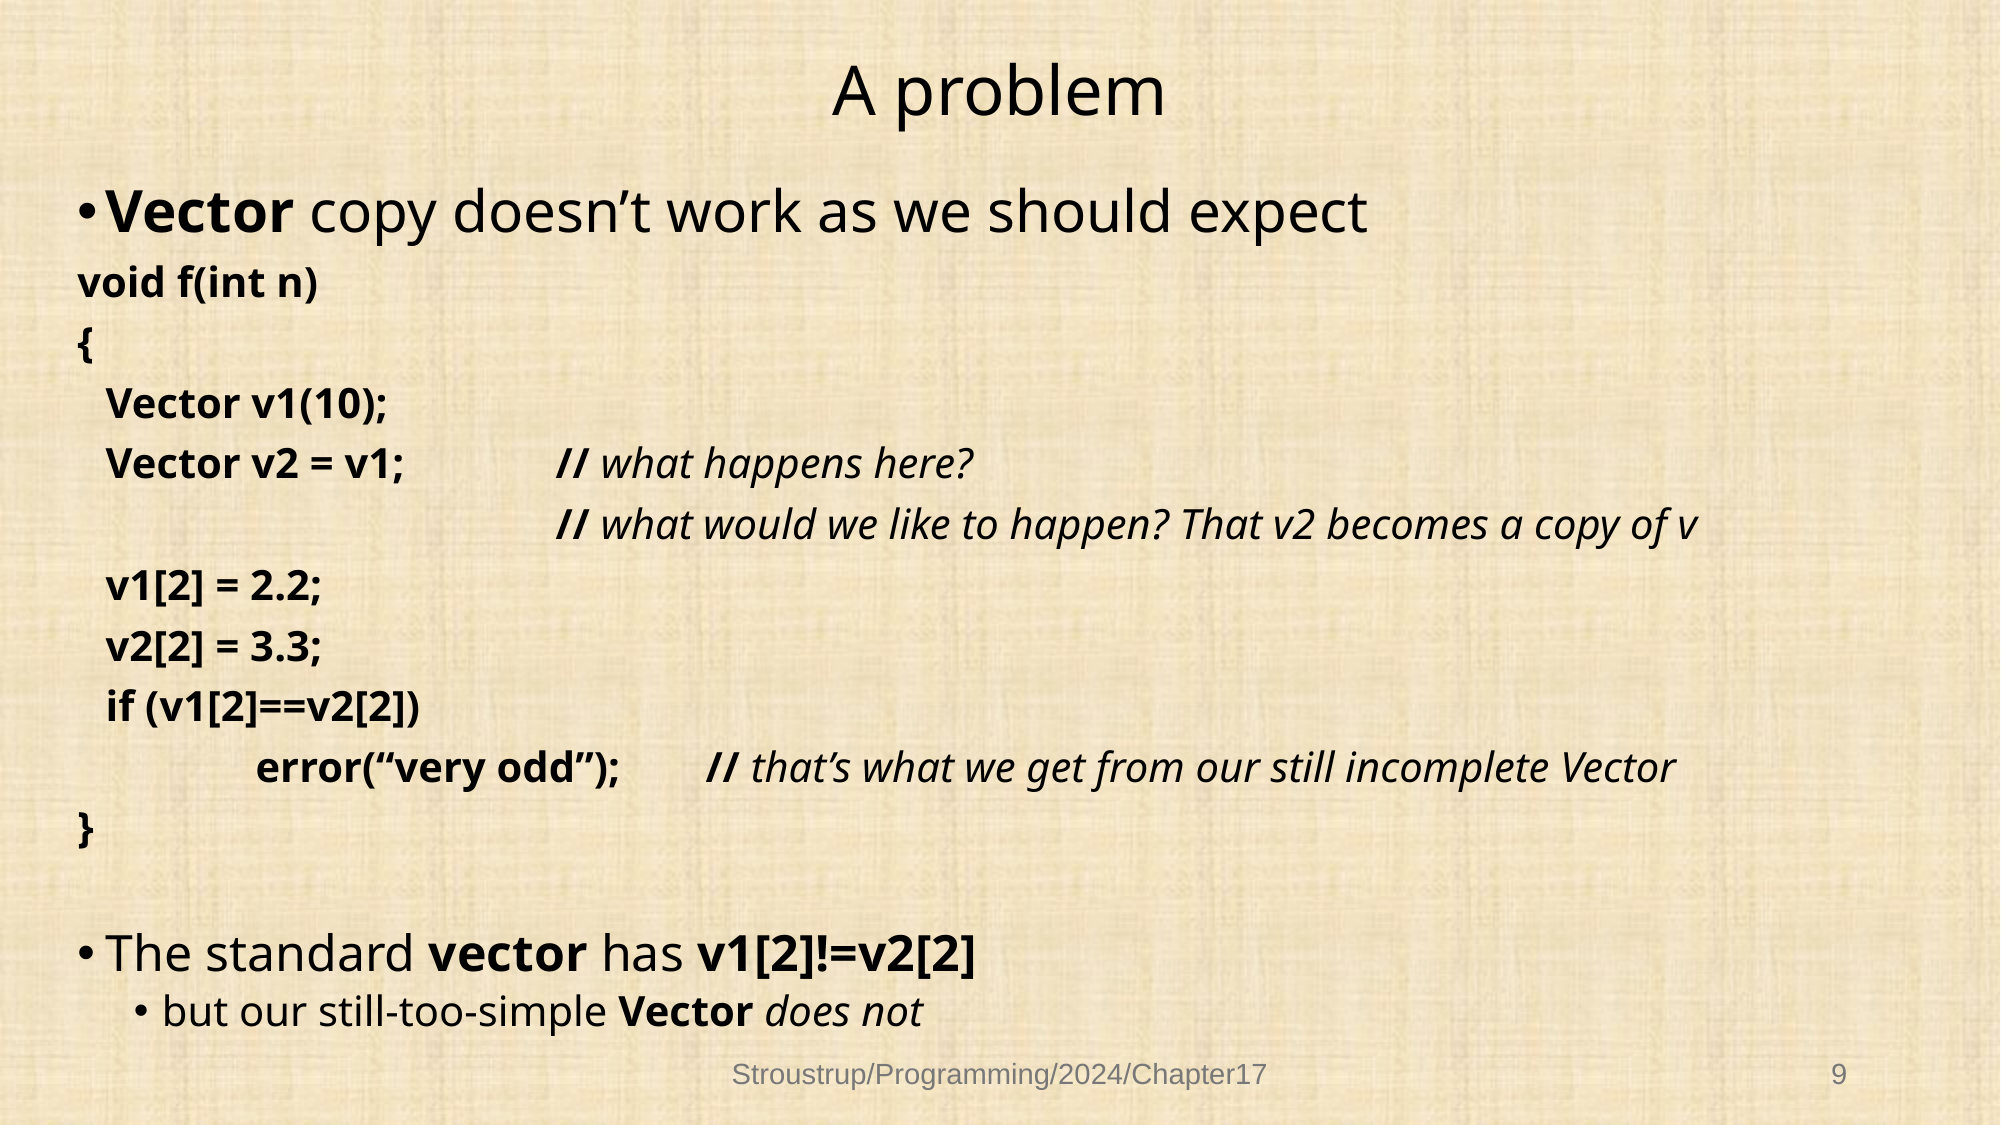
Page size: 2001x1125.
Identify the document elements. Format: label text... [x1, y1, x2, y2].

list Vector copy doesn’t work as we should expect void f(int n) { Vector v1(10); Vector v2 = v1; // what happens here? // what would we like to happen? That v2 becomes a copy of v v1[2] = 2.2; v2[2] = 3.3; if (v1[2]==v2[2]) error(“very odd”); // that’s what we get from our still incomplete Vector } The standard vector has v1[2]!=v2[2] but our still-too-simple Vector does not [62, 174, 1725, 1038]
slide_number 9 [1412, 1042, 1863, 1103]
title A problem [324, 0, 1675, 174]
footer Stroustrup/Programming/2024/Chapter17 [662, 1042, 1338, 1103]
picture [0, 0, 2001, 1125]
